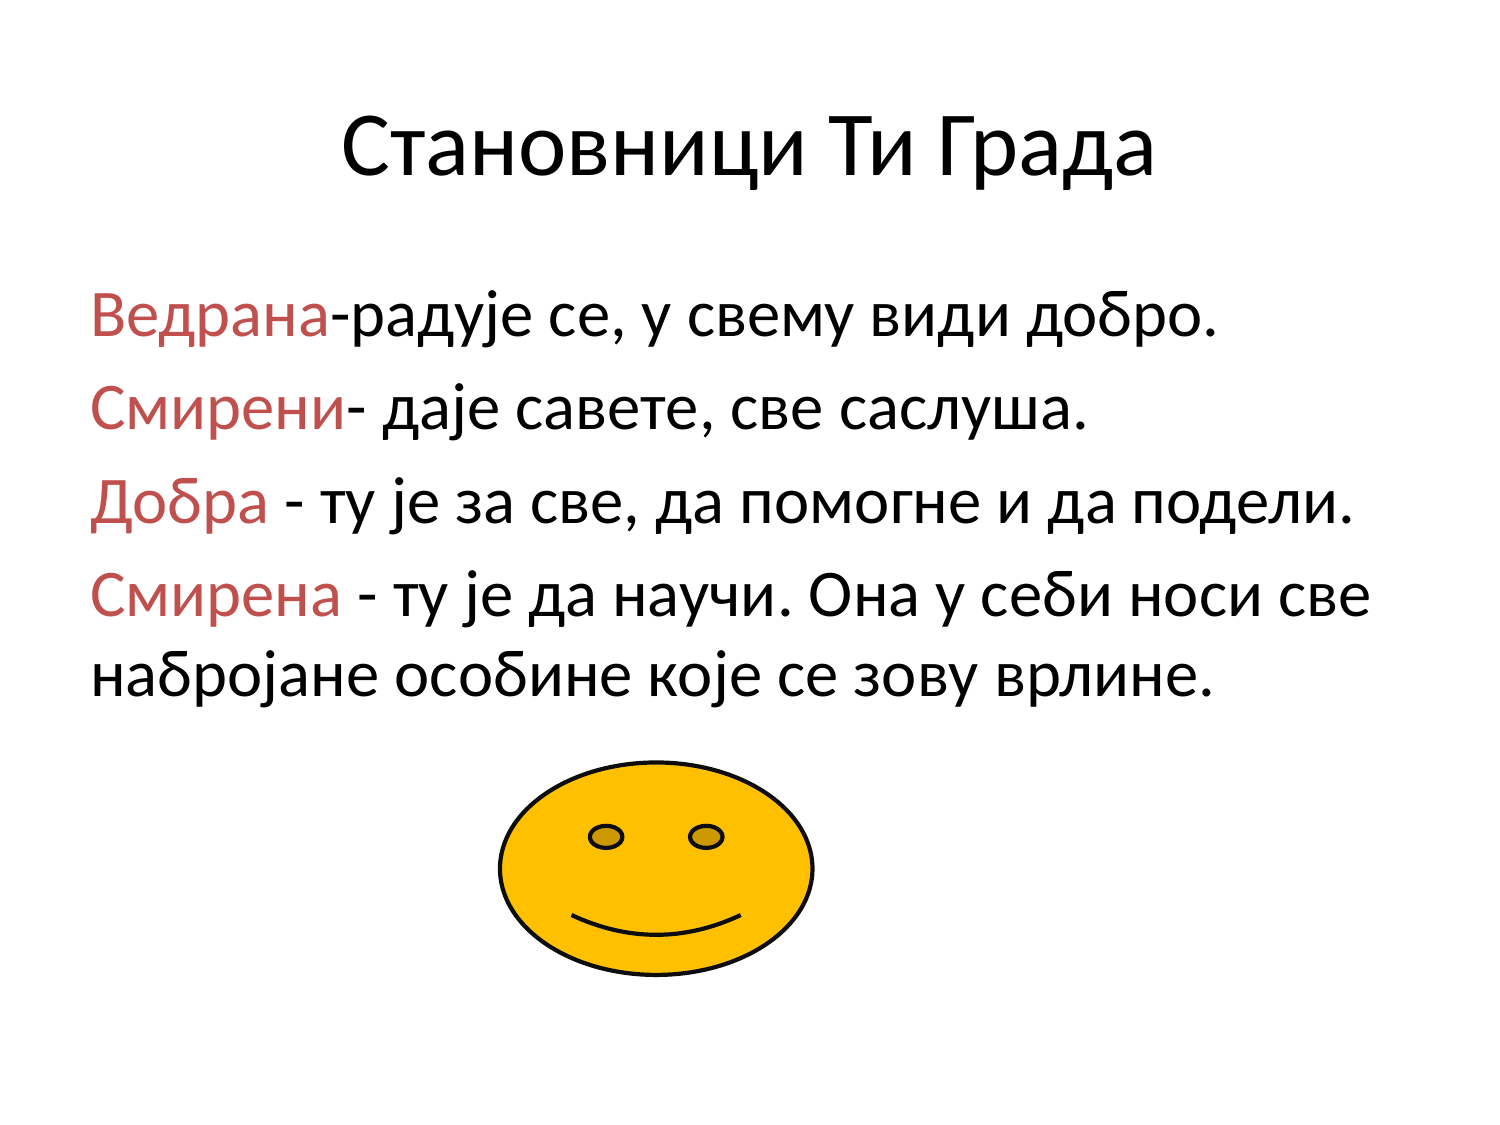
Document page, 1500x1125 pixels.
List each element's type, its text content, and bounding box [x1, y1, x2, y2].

text_box [497, 760, 815, 978]
title Становници Ти Града [75, 45, 1425, 233]
list Ведрана-радује се, у свему види добро. Смирени- даје савете, све саслуша. Добра - ту је за све, да помогне и да подели. Смирена - ту је да научи. Она у себи носи све набројане особине које се зову врлине. [75, 262, 1425, 1005]
